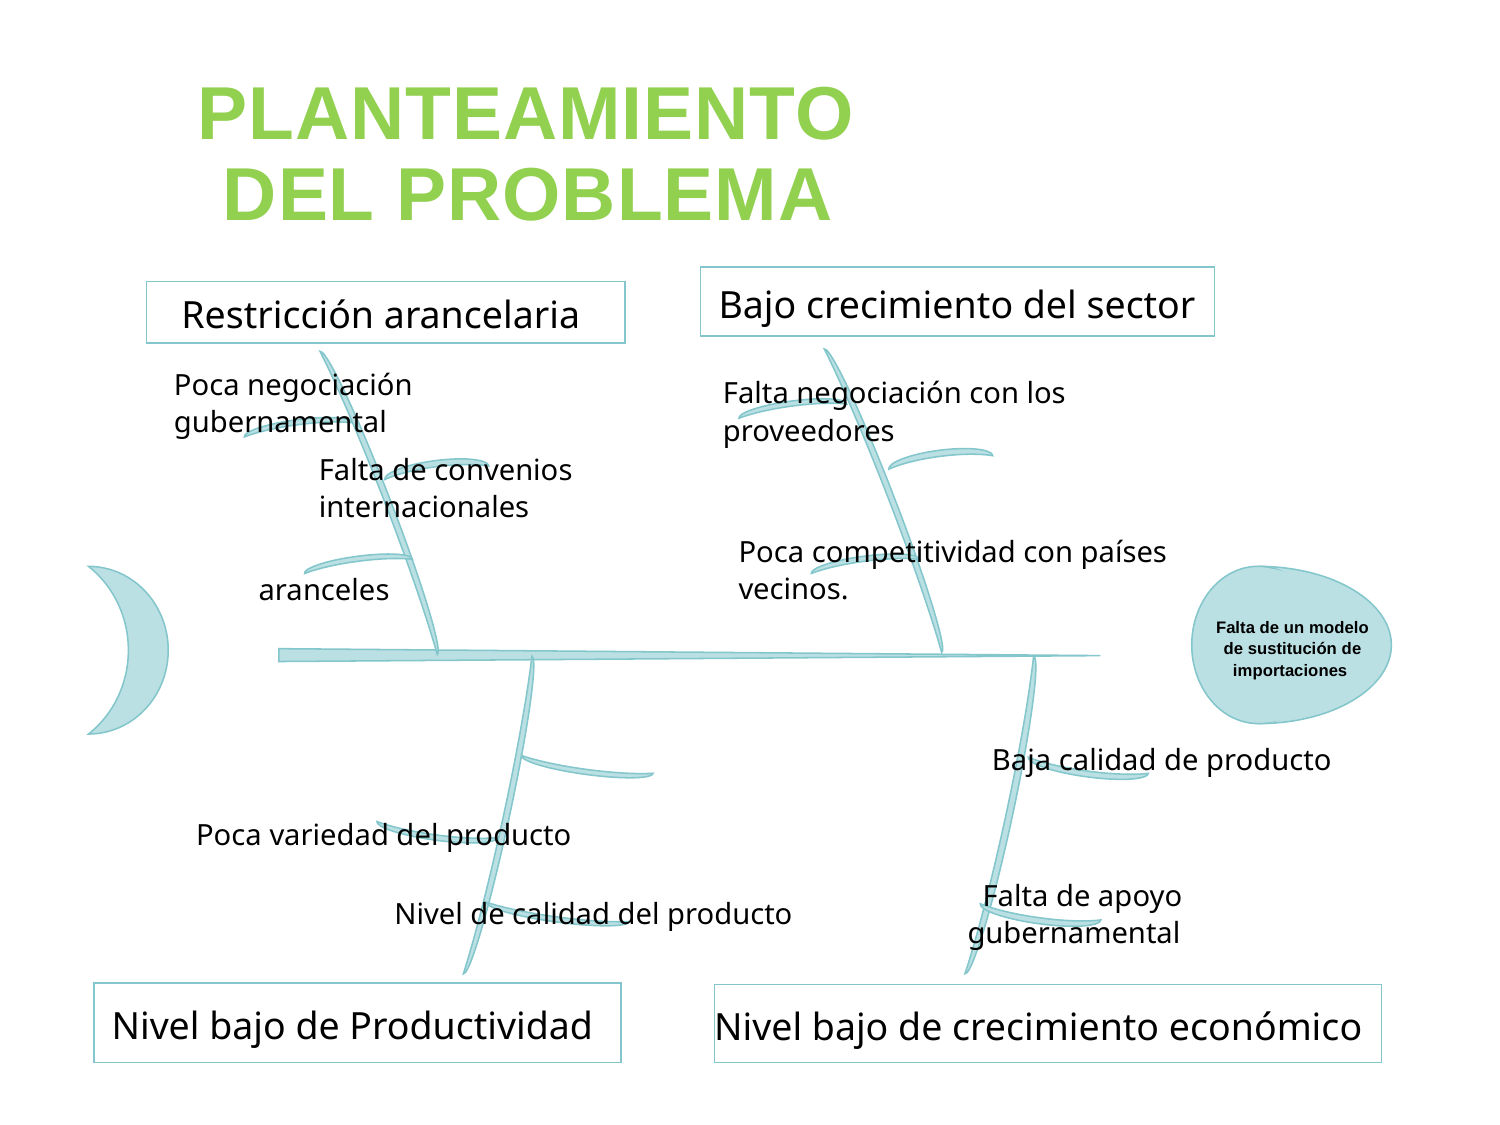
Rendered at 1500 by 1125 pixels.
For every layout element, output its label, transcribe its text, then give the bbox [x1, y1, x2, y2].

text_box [88, 267, 1429, 1063]
title PLANTEAMIENTO DEL PROBLEMA [53, 54, 1022, 258]
